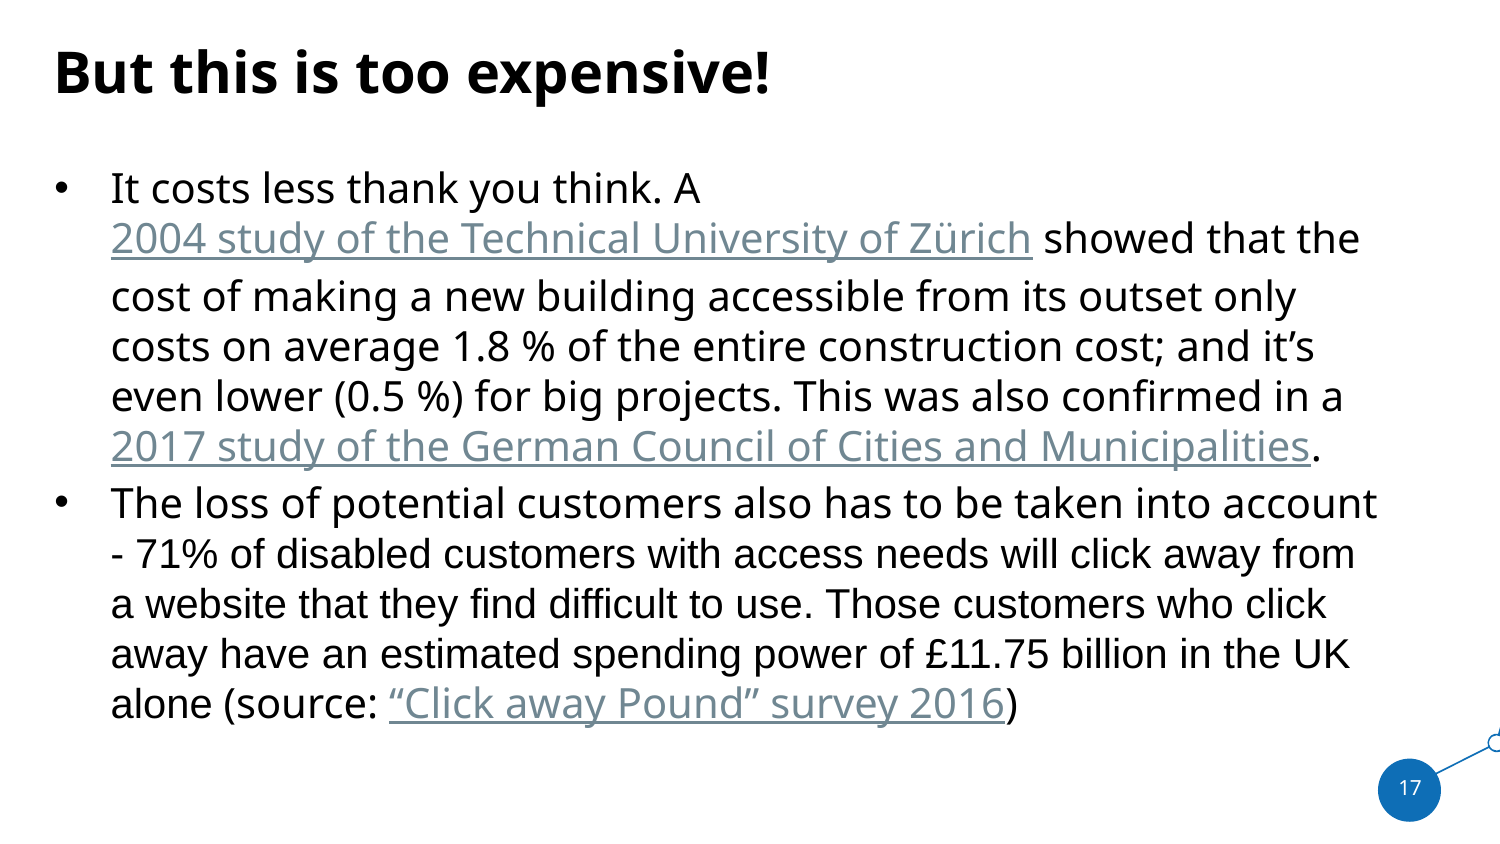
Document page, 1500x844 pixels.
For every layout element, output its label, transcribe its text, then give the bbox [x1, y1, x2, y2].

title But this is too expensive! [0, 28, 1082, 114]
text_box It costs less thank you think. A 2004 study of the Technical University of Zürich showed that the cost of making a new building accessible from its outset only costs on average 1.8 % of the entire construction cost; and it’s even lower (0.5 %) for big projects. This was also confirmed in a 2017 study of the German Council of Cities and Municipalities. The loss of potential customers also has to be taken into account - 71% of disabled customers with access needs will click away from a website that they find difficult to use. Those customers who click away have an estimated spending power of £11.75 billion in the UK alone (source: “Click away Pound” survey 2016) [0, 154, 1396, 791]
